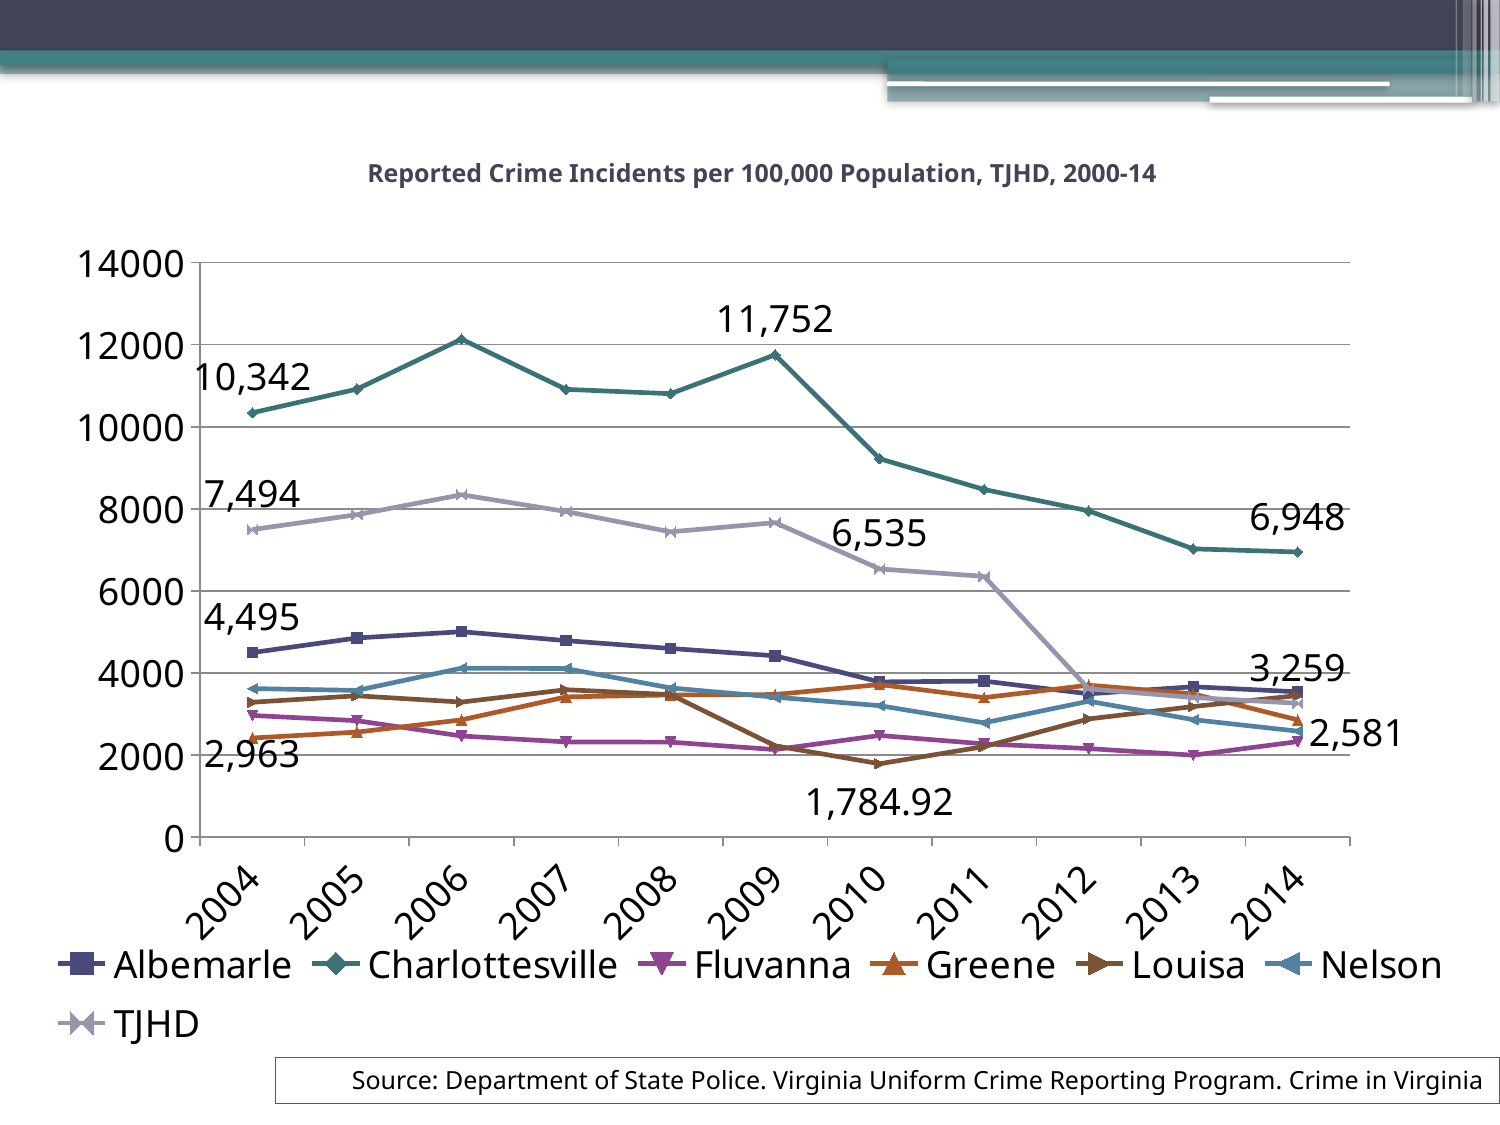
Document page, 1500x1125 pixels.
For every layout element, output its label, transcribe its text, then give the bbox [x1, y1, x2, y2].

title Reported Crime Incidents per 100,000 Population, TJHD, 2000-14 [37, 149, 1488, 225]
chart [37, 206, 1463, 1058]
text_box Source: Department of State Police. Virginia Uniform Crime Reporting Program. Crime in Virginia [275, 1057, 1500, 1104]
